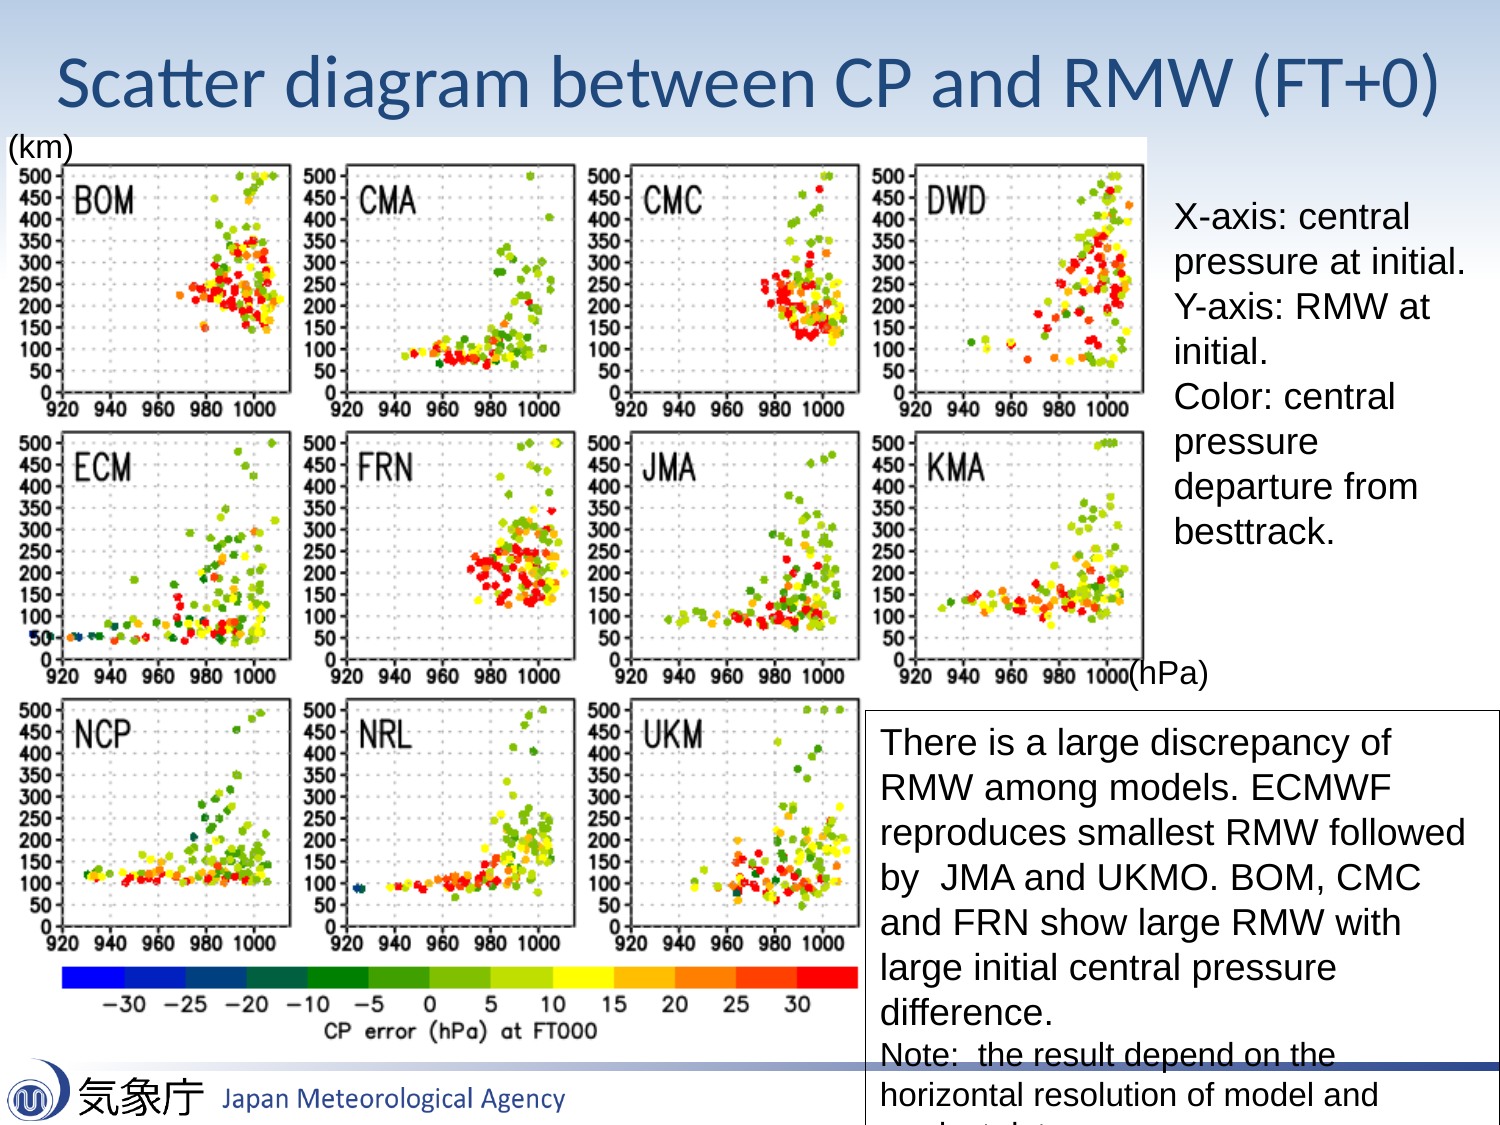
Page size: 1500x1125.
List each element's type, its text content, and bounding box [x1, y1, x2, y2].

picture [6, 137, 1148, 1048]
title Scatter diagram between CP and RMW (FT+0) [0, 14, 1500, 141]
text_box X-axis: central pressure at initial. Y-axis: RMW at initial. Color: central pressure departure from besttrack. [1158, 184, 1482, 560]
picture [7, 1058, 70, 1121]
text_box (km) [0, 117, 89, 173]
text_box (hPa) [1151, 643, 1224, 699]
picture [221, 1087, 566, 1113]
picture [77, 1075, 204, 1116]
text_box There is a large discrepancy of RMW among models. ECMWF reproduces smallest RMW followed by JMA and UKMO. BOM, CMC and FRN show large RMW with large initial central pressure difference. Note: the result depend on the horizontal resolution of model and product data. [865, 710, 1500, 1125]
